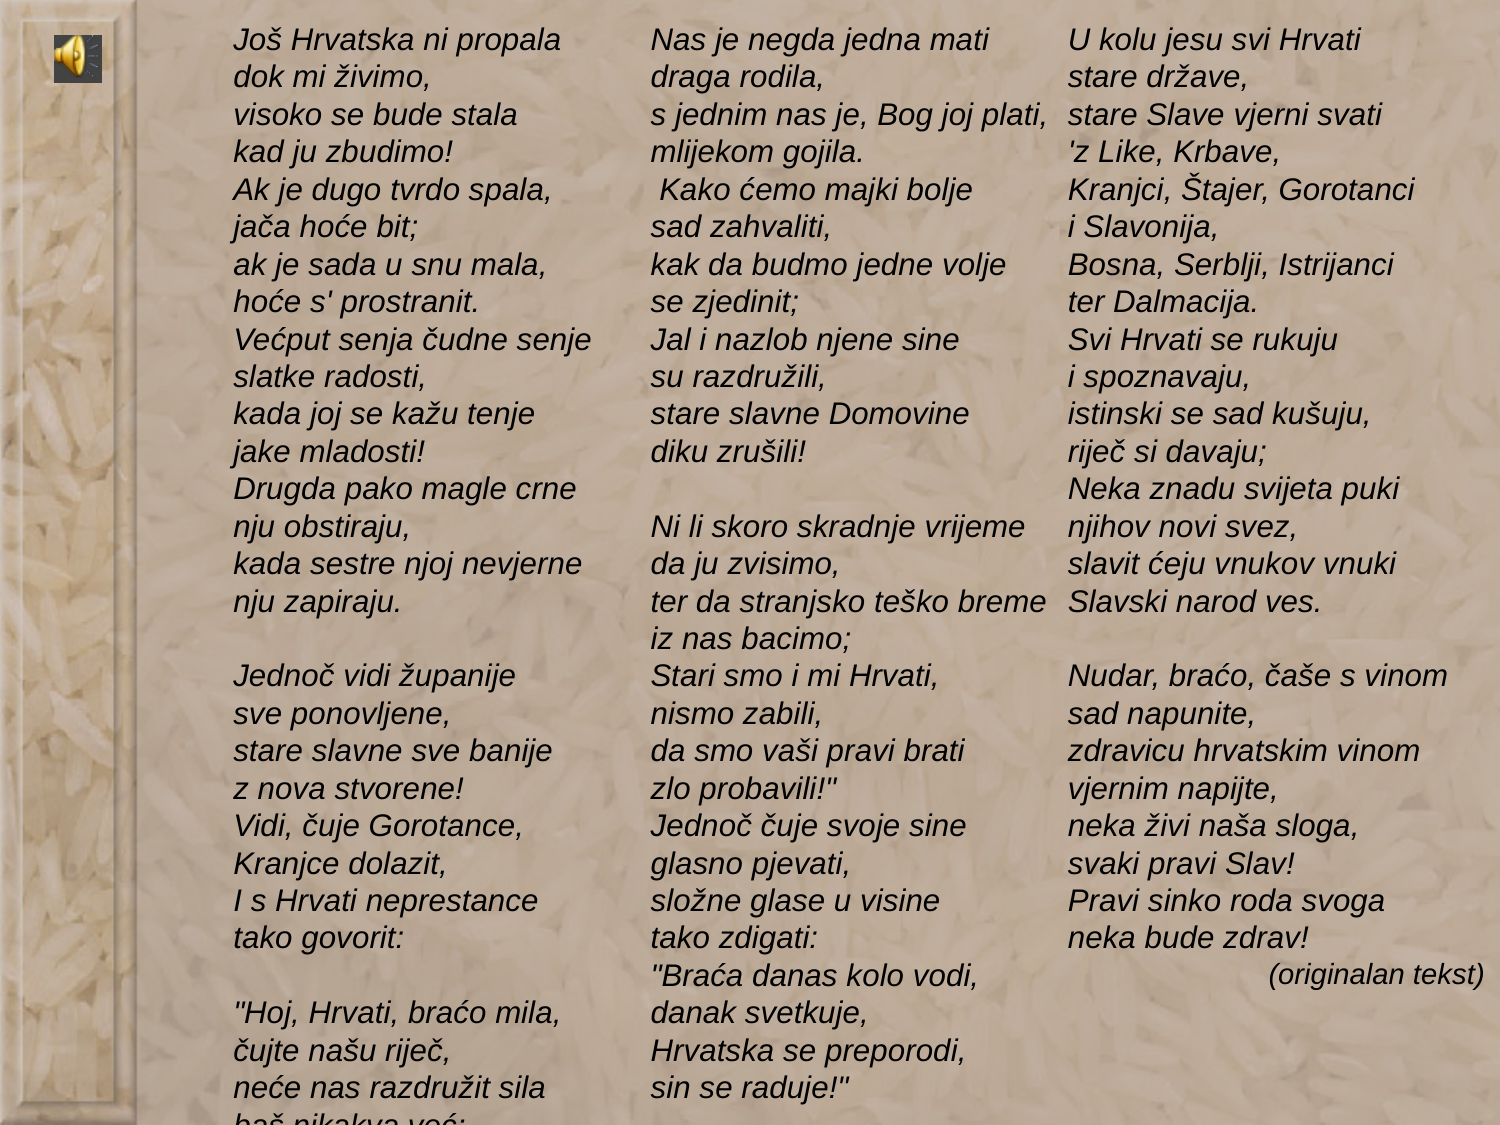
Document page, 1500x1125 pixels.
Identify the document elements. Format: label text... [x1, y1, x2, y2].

picture [0, 0, 1500, 1125]
text_box Još Hrvatska ni propala dok mi živimo, visoko se bude stala kad ju zbudimo! Ak je dugo tvrdo spala, jača hoće bit; ak je sada u snu mala, hoće s' prostranit. Većput senja čudne senje slatke radosti, kada joj se kažu tenje jake mladosti! Drugda pako magle crne nju obstiraju, kada sestre njoj nevjerne nju zapiraju. Jednoč vidi županije sve ponovljene, stare slavne sve banije z nova stvorene! Vidi, čuje Gorotance, Kranjce dolazit, I s Hrvati neprestance tako govorit: "Hoj, Hrvati, braćo mila, čujte našu riječ, neće nas razdružit sila baš nikakva već; Nas je negda jedna mati draga rodila, s jednim nas je, Bog joj plati, mlijekom gojila. Kako ćemo majki bolje sad zahvaliti, kak da budmo jedne volje se zjedinit; Jal i nazlob njene sine su razdružili, stare slavne Domovine diku zrušili! Ni li skoro skradnje vrijeme da ju zvisimo, ter da stranjsko teško breme iz nas bacimo; Stari smo i mi Hrvati, nismo zabili, da smo vaši pravi brati zlo probavili!" Jednoč čuje svoje sine glasno pjevati, složne glase u visine tako zdigati: "Braća danas kolo vodi, danak svetkuje, Hrvatska se preporodi, sin se raduje!" U kolu jesu svi Hrvati stare države, stare Slave vjerni svati 'z Like, Krbave, Kranjci, Štajer, Gorotanci i Slavonija, Bosna, Serblji, Istrijanci ter Dalmacija. Svi Hrvati se rukuju i spoznavaju, istinski se sad kušuju, riječ si davaju; Neka znadu svijeta puki njihov novi svez, slavit ćeju vnukov vnuki Slavski narod ves. Nudar, braćo, čaše s vinom sad napunite, zdravicu hrvatskim vinom vjernim napijte, neka živi naša sloga, svaki pravi Slav! Pravi sinko roda svoga neka bude zdrav! (originalan tekst) [218, 11, 1500, 1125]
